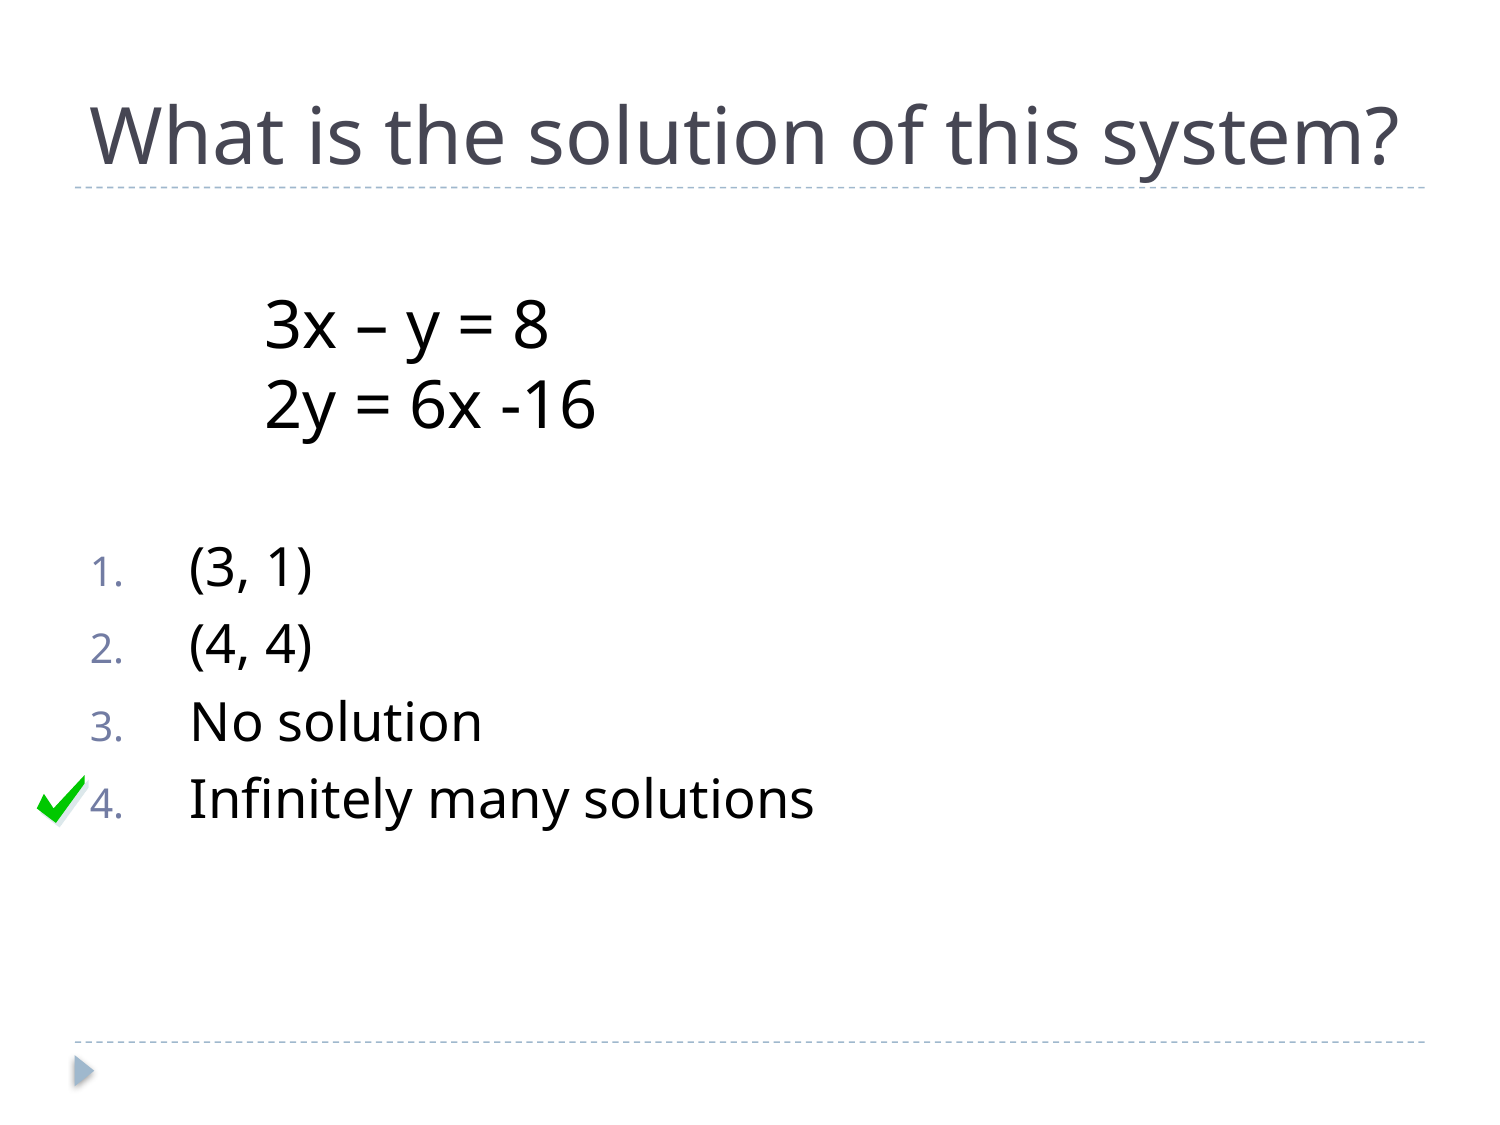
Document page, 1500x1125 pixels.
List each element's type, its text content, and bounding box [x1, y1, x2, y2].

text_box 3x – y = 8 2y = 6x -16 [249, 274, 750, 450]
text_box [36, 775, 85, 823]
list (3, 1) (4, 4) No solution Infinitely many solutions [75, 525, 925, 988]
title What is the solution of this system? [75, 24, 1425, 188]
